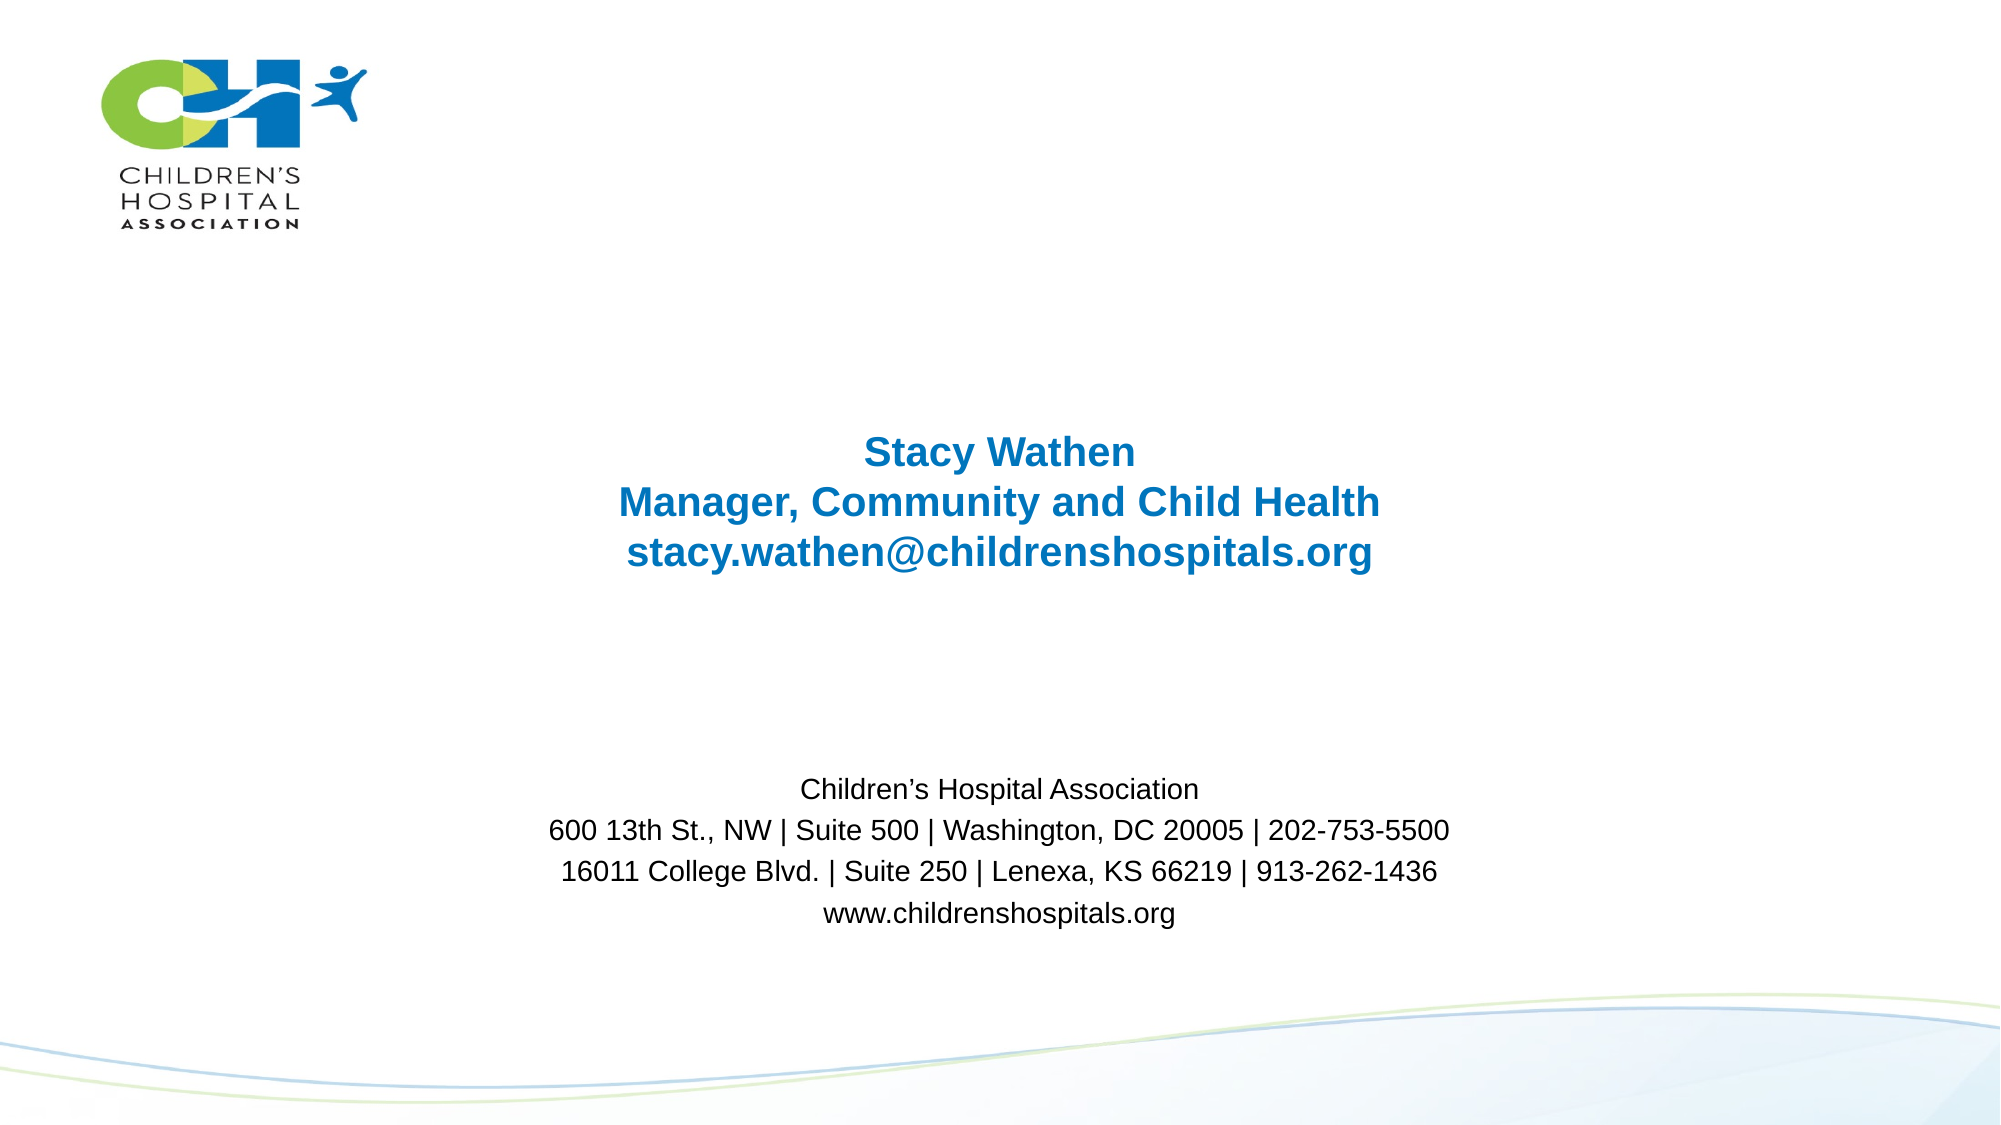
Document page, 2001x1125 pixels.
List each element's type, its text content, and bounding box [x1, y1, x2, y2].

picture [0, 0, 2000, 1125]
list Stacy Wathen Manager, Community and Child Health stacy.wathen@childrenshospitals.org [287, 374, 1713, 676]
